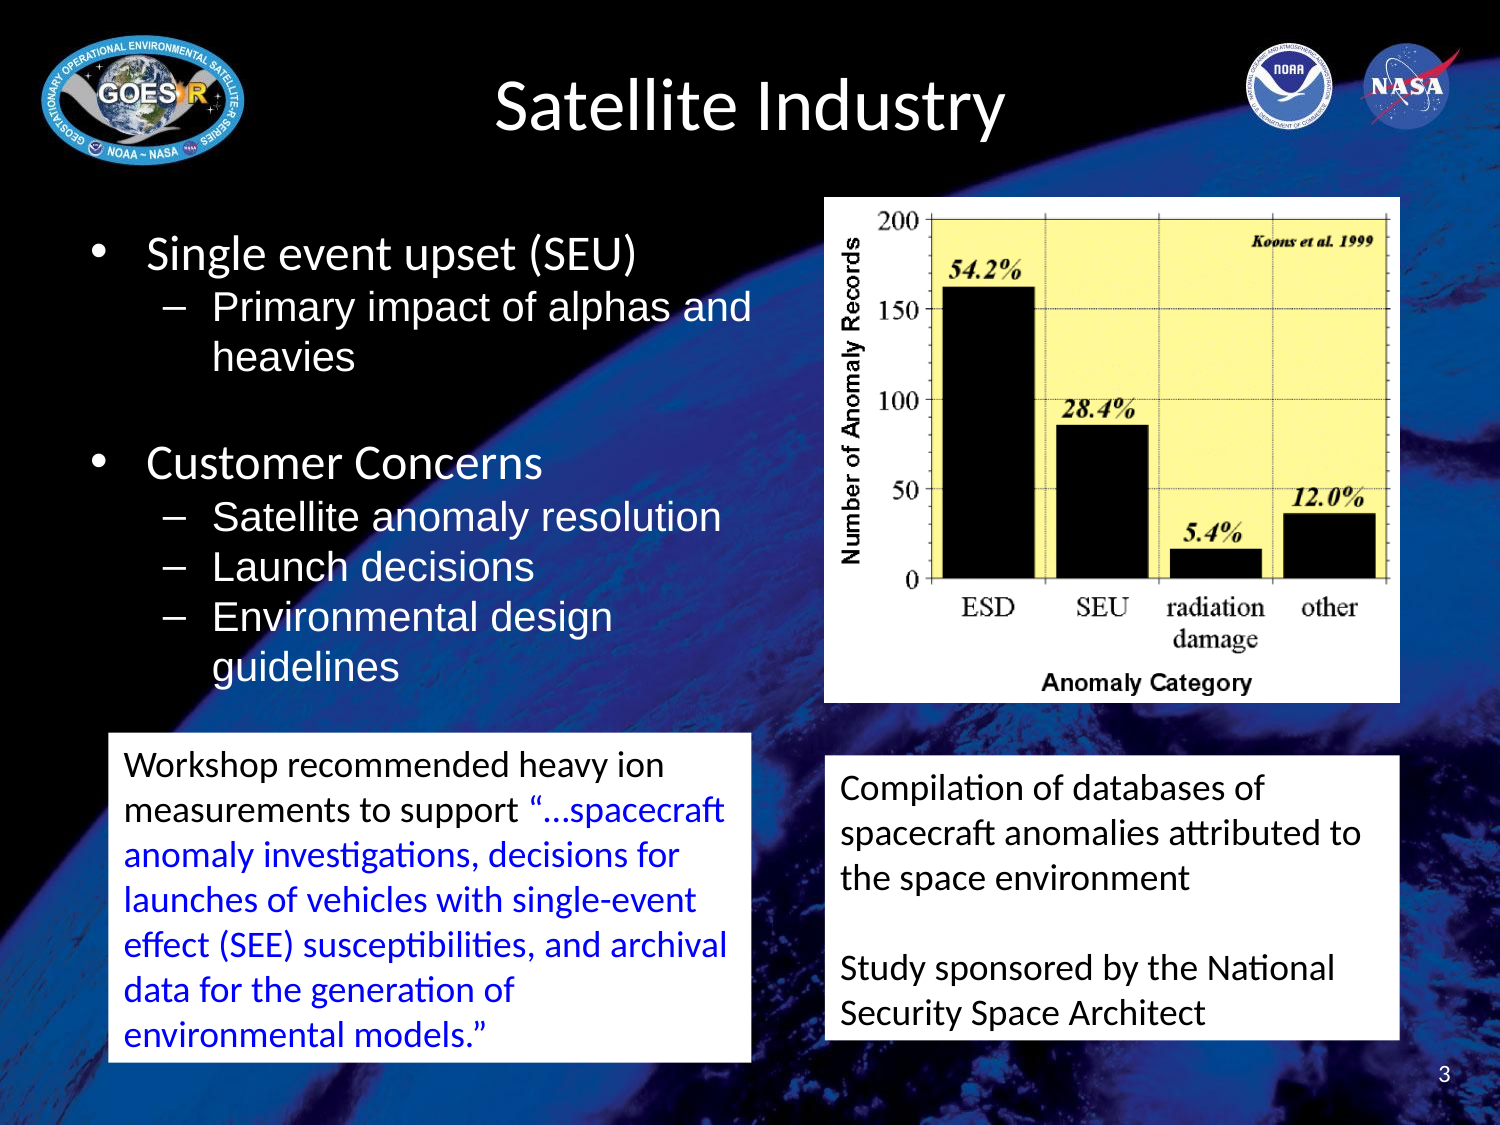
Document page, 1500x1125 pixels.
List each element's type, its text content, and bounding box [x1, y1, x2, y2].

picture [0, 0, 1500, 1125]
list Single event upset (SEU) Primary impact of alphas and heavies Customer Concerns Satellite anomaly resolution Launch decisions Environmental design guidelines [75, 212, 785, 718]
text_box Compilation of databases of spacecraft anomalies attributed to the space environment Study sponsored by the National Security Space Architect [824, 755, 1400, 1041]
text_box Workshop recommended heavy ion measurements to support “…spacecraft anomaly investigations, decisions for launches of vehicles with single-event effect (SEE) susceptibilities, and archival data for the generation of environmental models.” [108, 732, 752, 1063]
title Satellite Industry [225, 21, 1277, 180]
slide_number ‹#› [1353, 1042, 1466, 1103]
